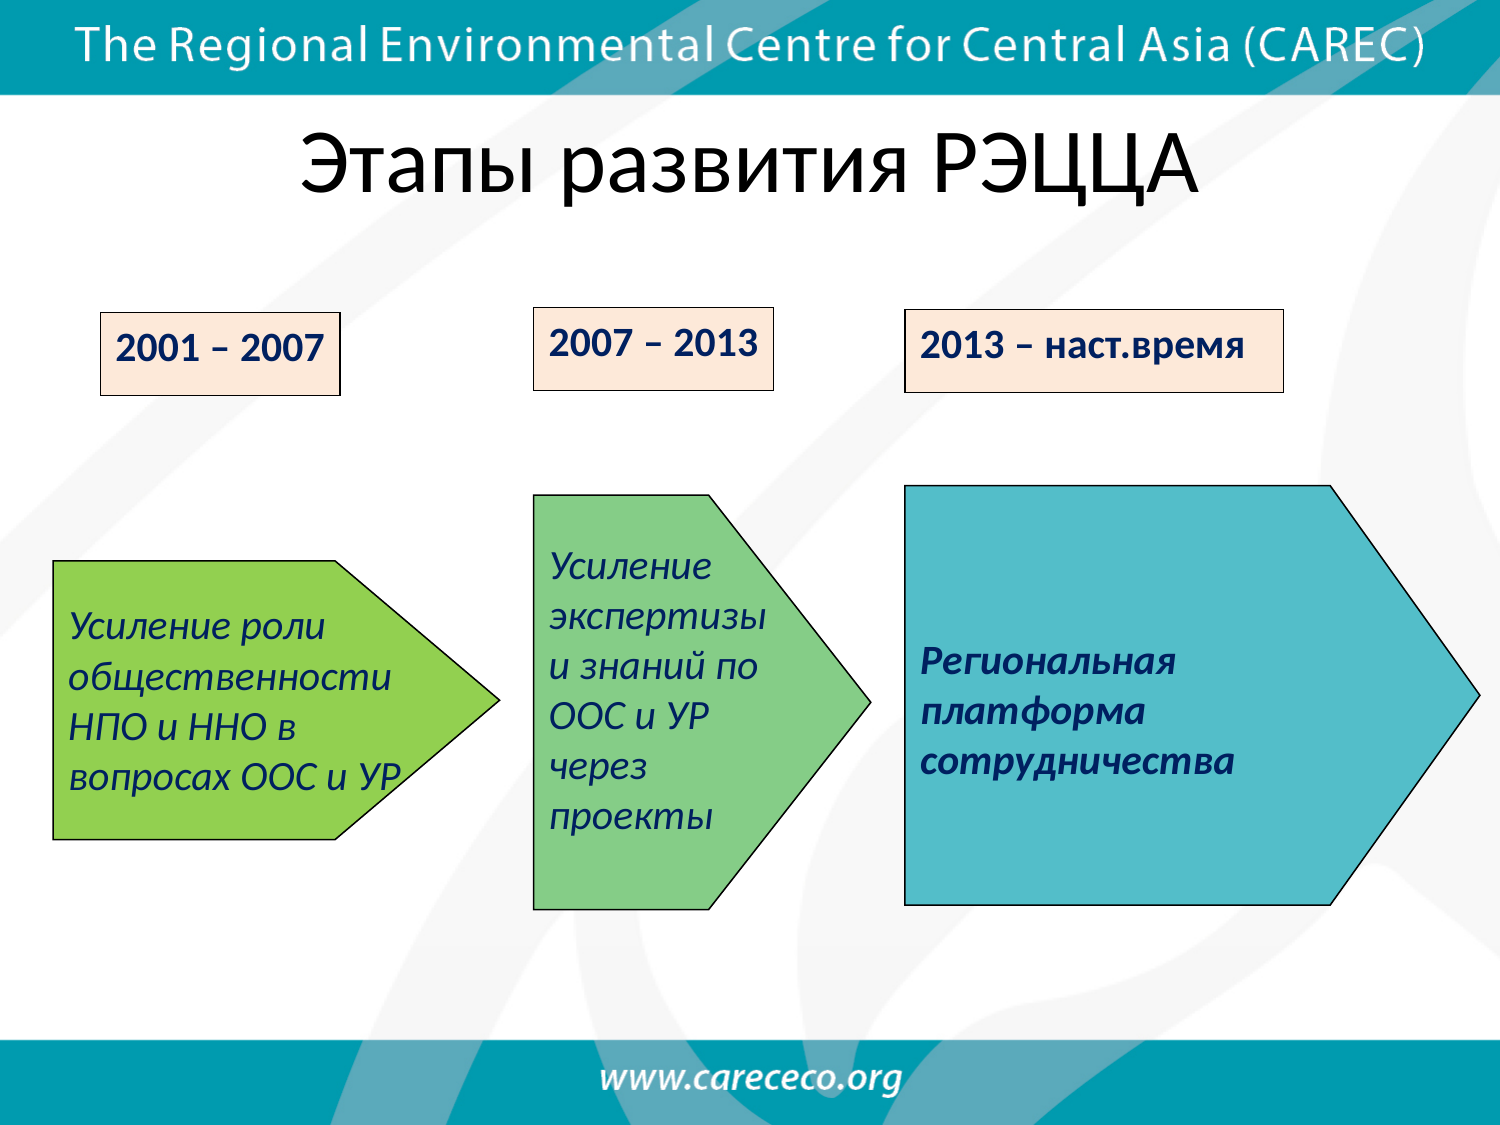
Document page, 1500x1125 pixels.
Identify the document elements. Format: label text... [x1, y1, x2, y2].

text_box Региональная платформа сотрудничества [904, 485, 1480, 906]
text_box Усиление роли общественности НПО и ННО в вопросах ООС и УР [53, 560, 500, 840]
title Этапы развития РЭЦЦА [75, 78, 1425, 233]
text_box 2007 – 2013 [533, 307, 774, 391]
text_box Усиление экспертизы и знаний по ООС и УР через проекты [533, 495, 871, 910]
picture [0, 0, 1500, 1125]
text_box 2013 – наст.время [904, 309, 1284, 393]
text_box 2001 – 2007 [100, 312, 341, 396]
